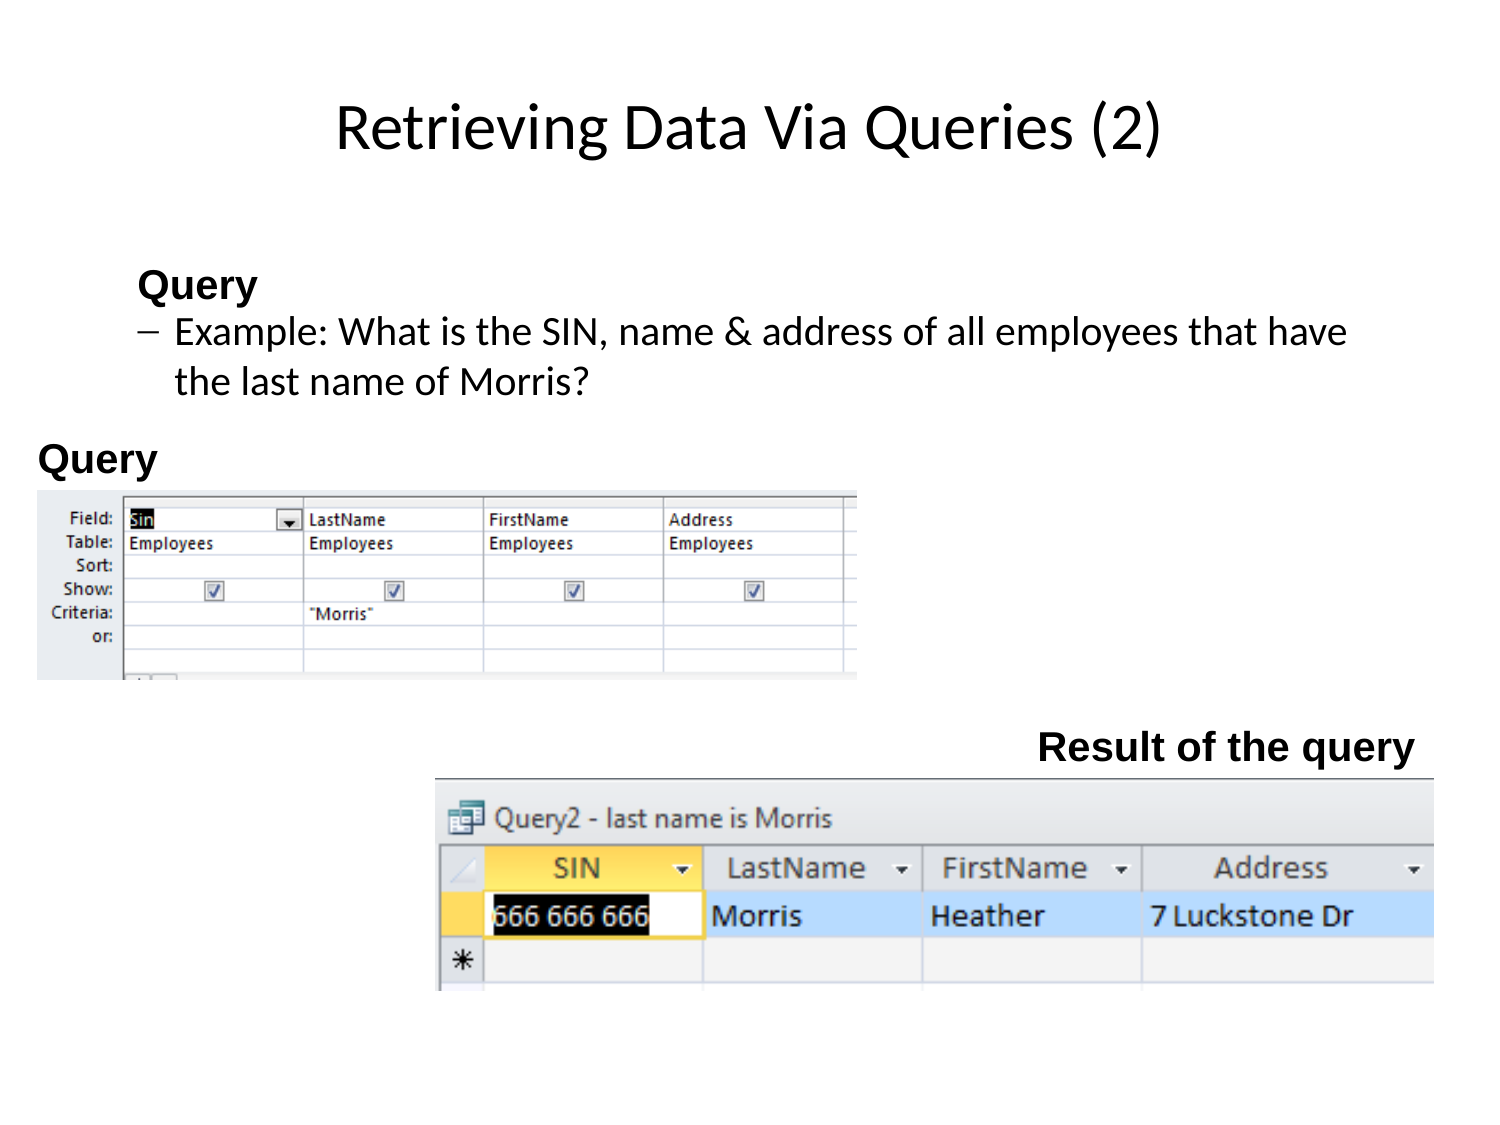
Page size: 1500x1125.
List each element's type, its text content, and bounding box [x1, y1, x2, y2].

text_box Result of the query [799, 712, 1431, 776]
list Example: What is the SIN, name & address of all employees that have the last name of Morris? [75, 237, 1425, 1063]
title Retrieving Data Via Queries (2) [75, 45, 1425, 200]
text_box Query [137, 249, 382, 316]
text_box Query [37, 424, 669, 489]
picture [434, 778, 1434, 992]
picture [37, 490, 857, 680]
